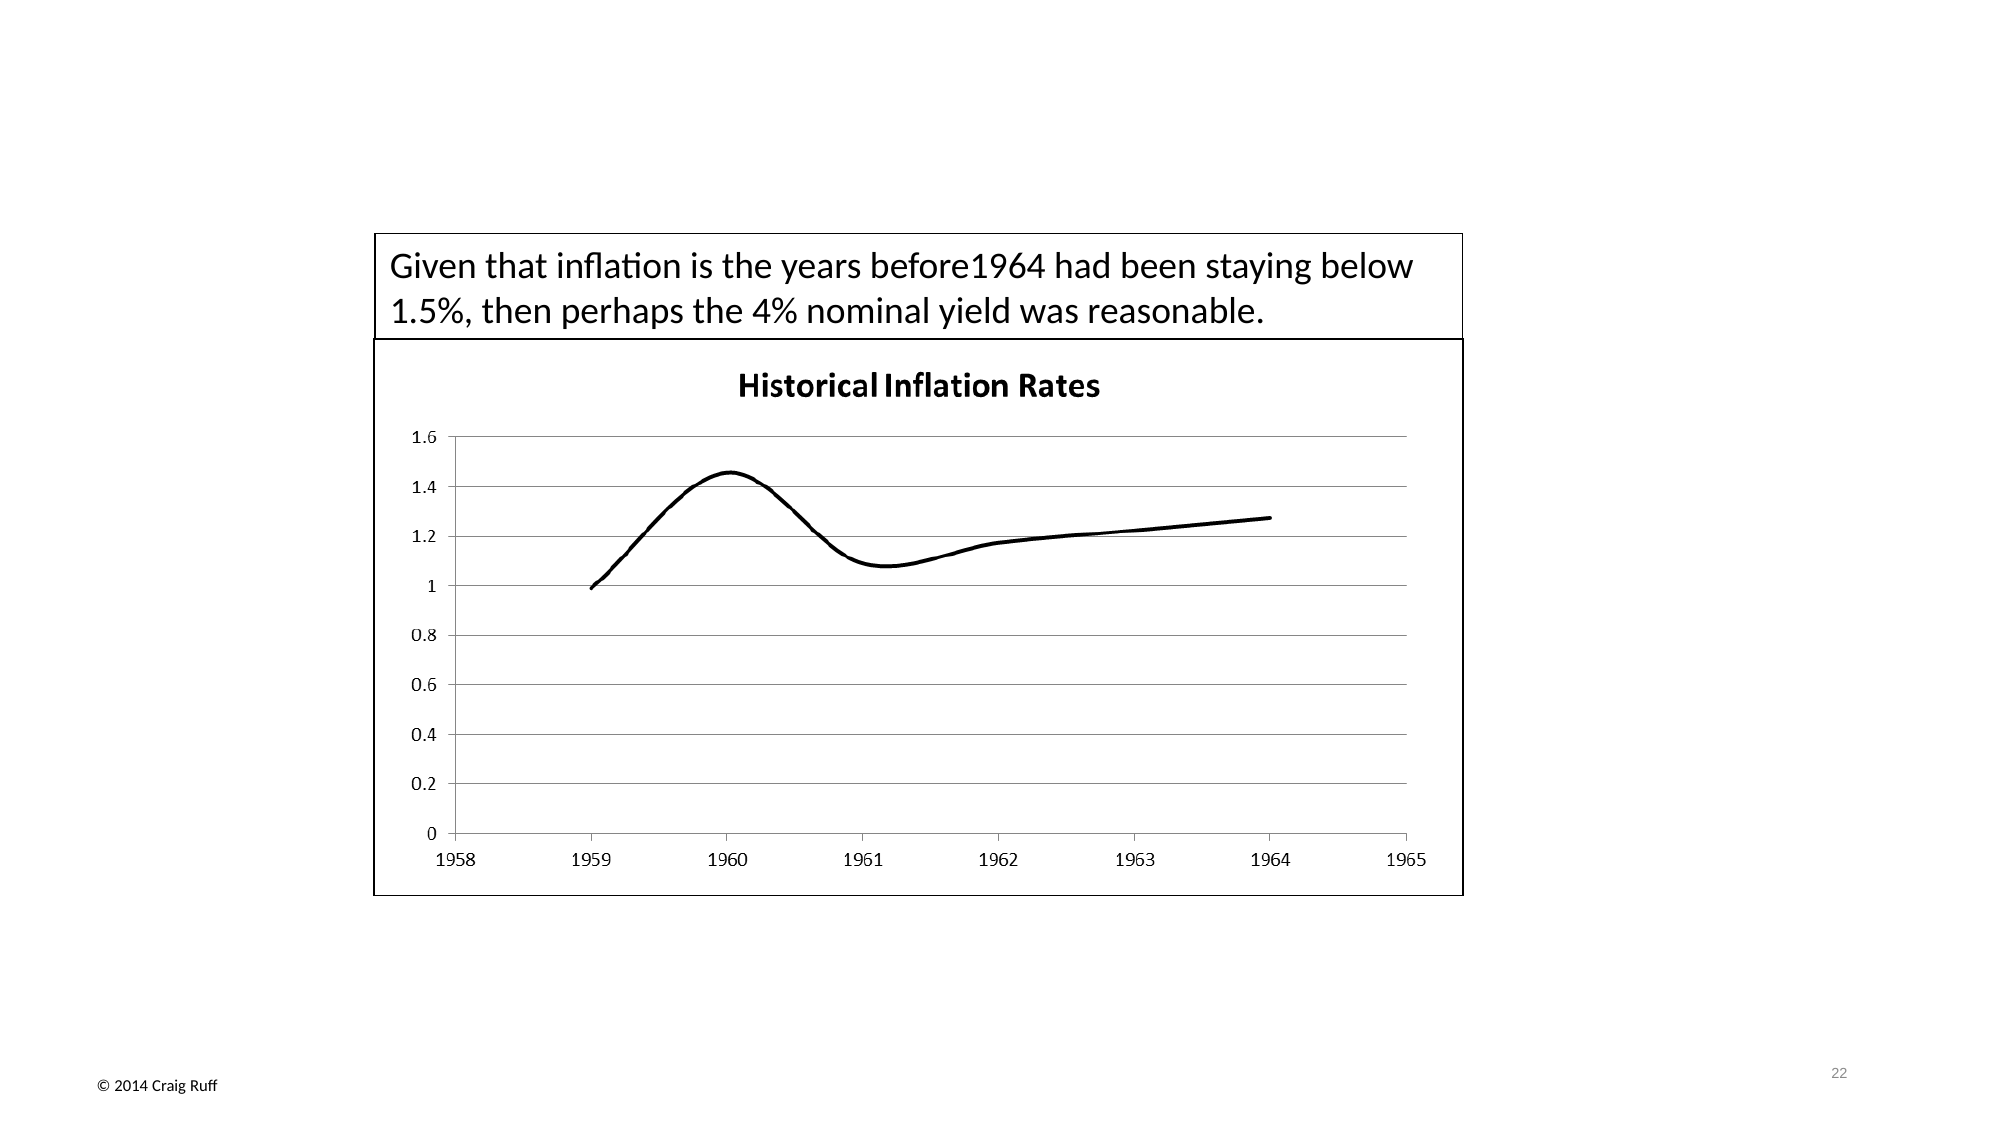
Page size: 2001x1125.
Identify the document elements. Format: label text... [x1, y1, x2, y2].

text_box © 2014 Craig Ruff [57, 1067, 258, 1102]
text_box Given that inflation is the years before1964 had been staying below 1.5%, then perhaps the 4% nominal yield was reasonable. [375, 233, 1463, 339]
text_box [374, 339, 1463, 895]
slide_number 22 [1412, 1042, 1863, 1103]
